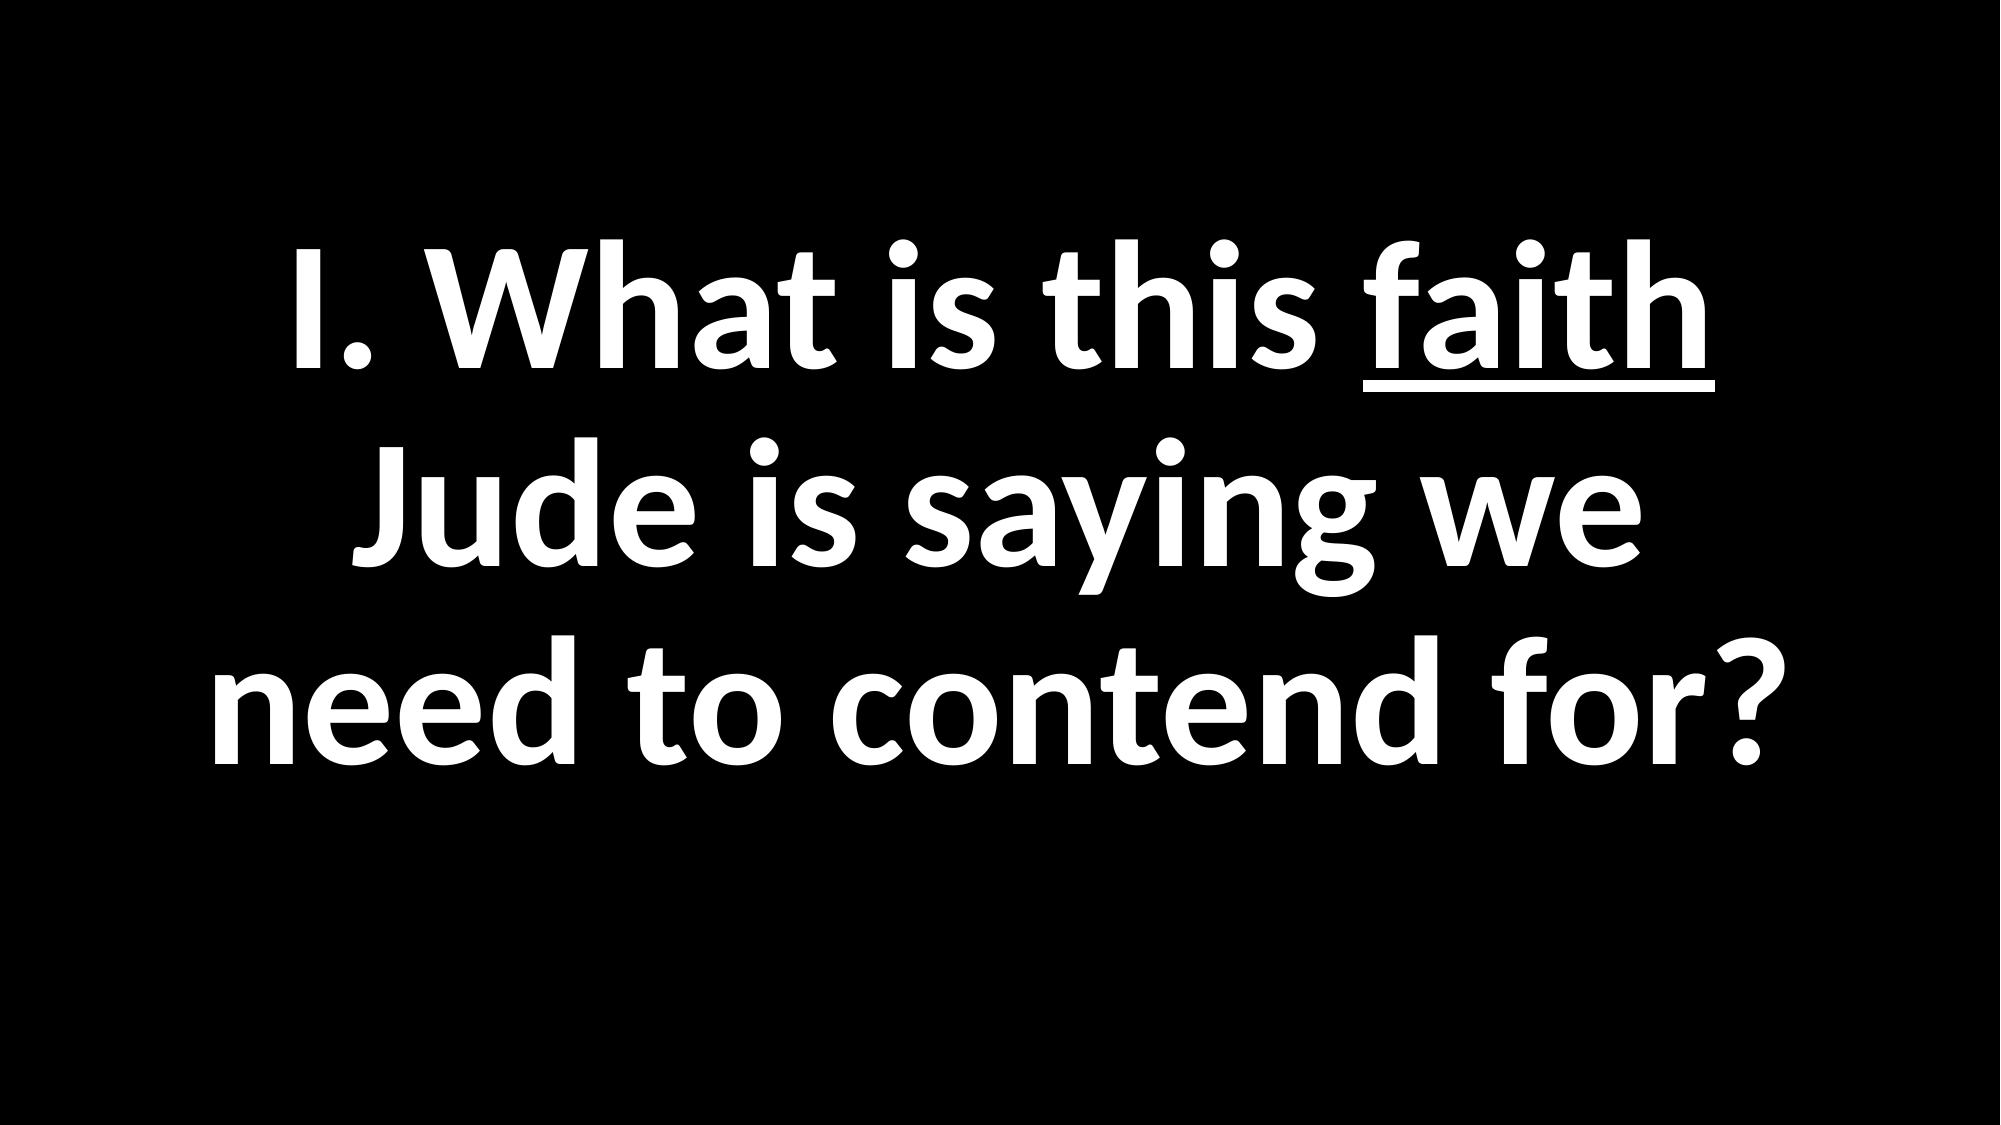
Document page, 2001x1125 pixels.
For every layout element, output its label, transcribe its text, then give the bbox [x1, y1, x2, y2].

list I. What is this faith Jude is saying we need to contend for? [137, 202, 1863, 1072]
